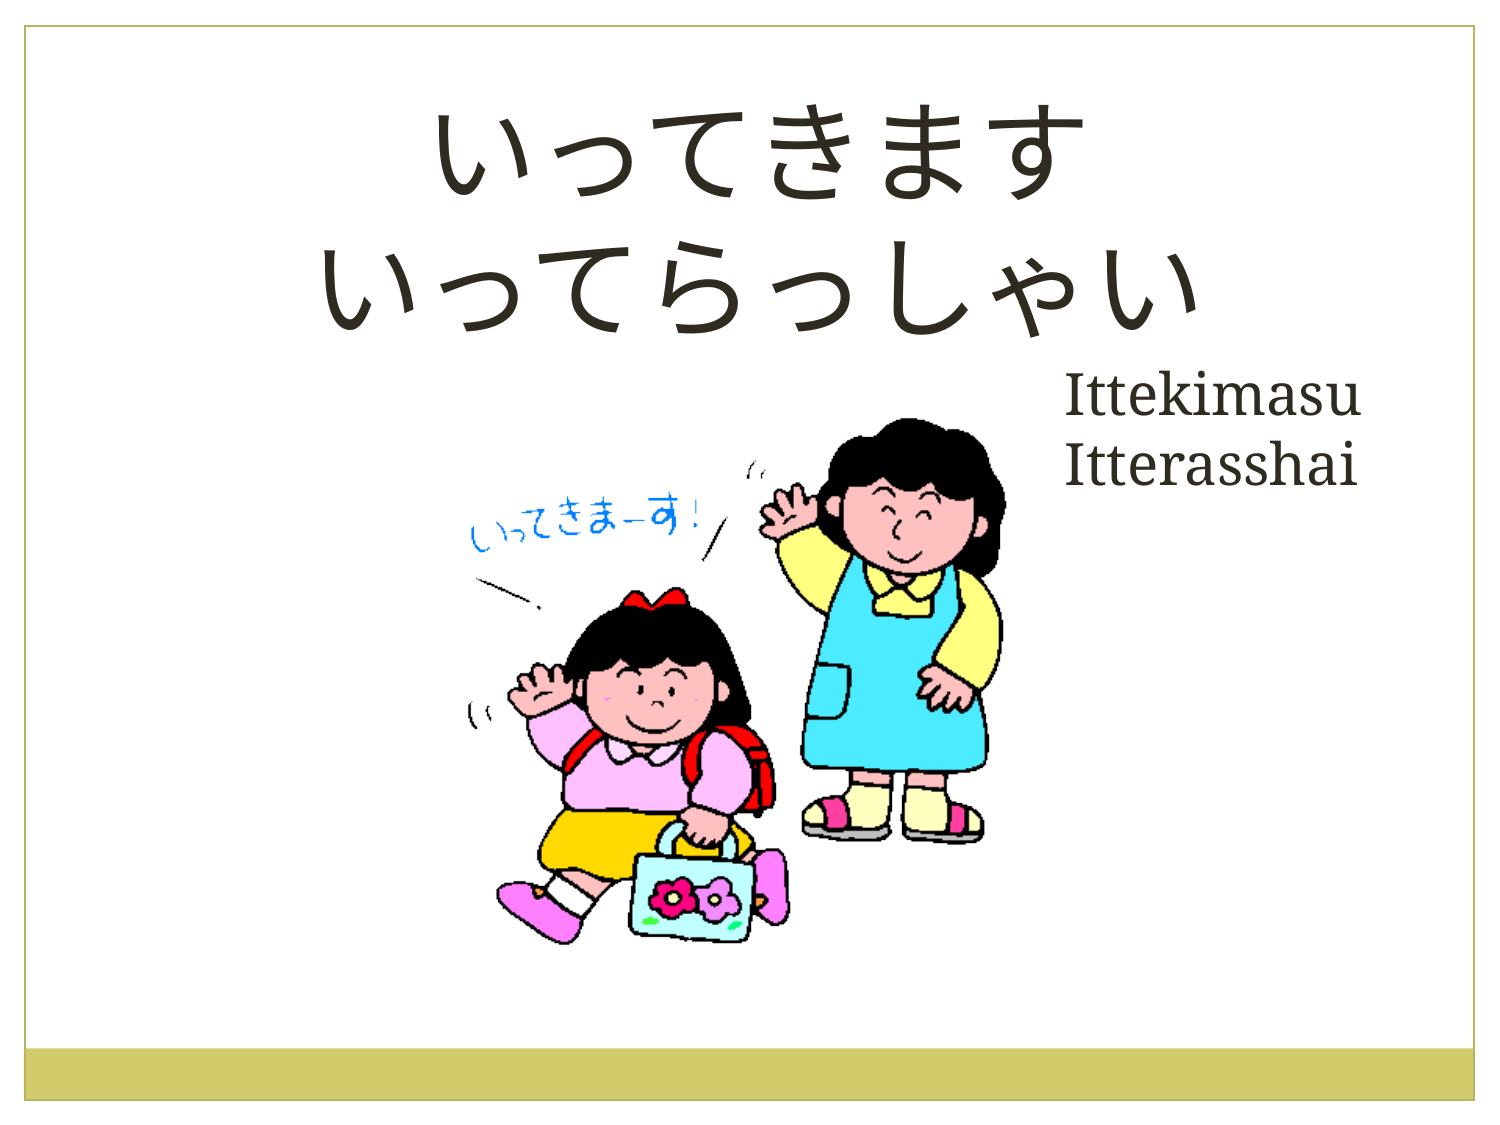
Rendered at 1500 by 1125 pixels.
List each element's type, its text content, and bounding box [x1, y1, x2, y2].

text_box いってきます いってらっしゃい [251, 74, 1264, 360]
picture [462, 412, 1010, 951]
text_box Ittekimasu Itterasshai [1050, 349, 1450, 505]
